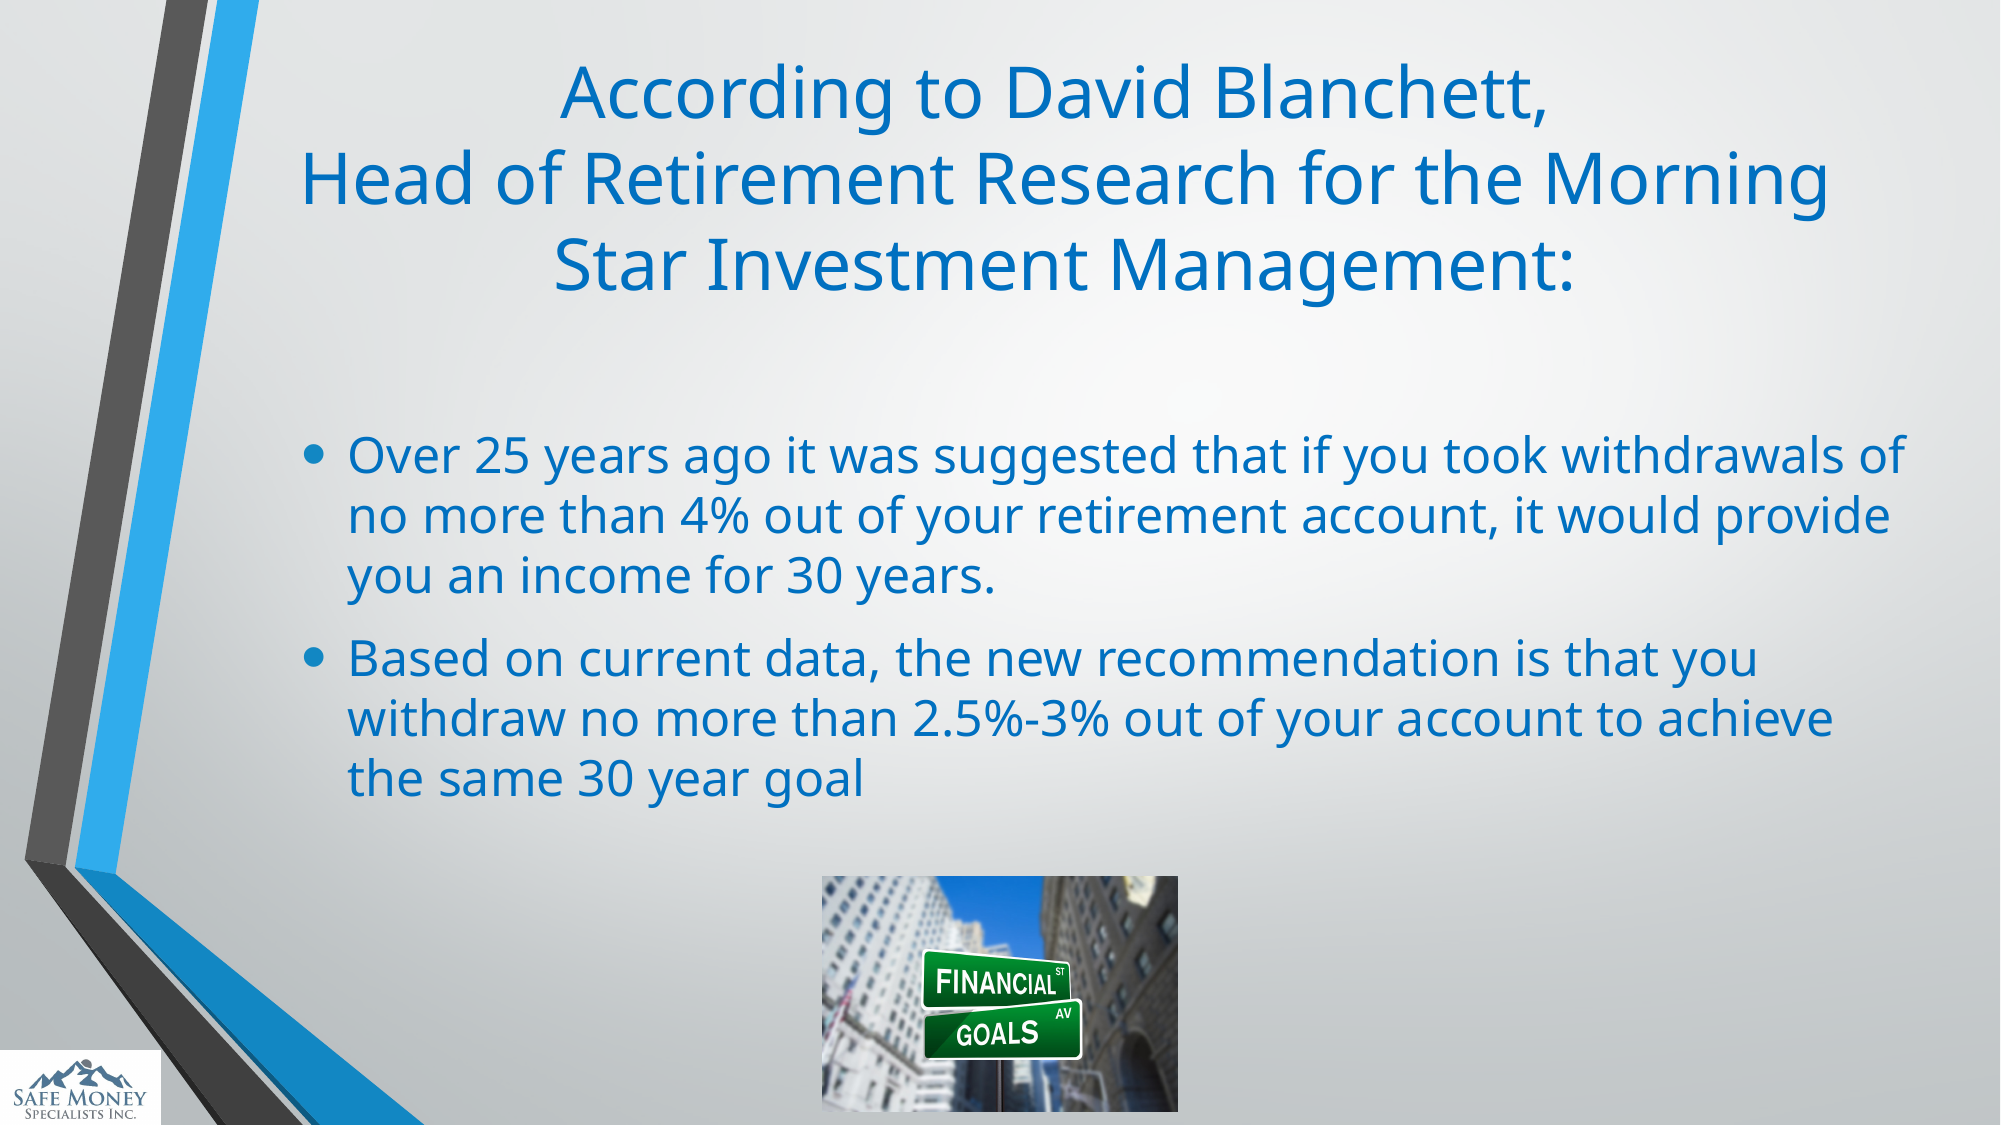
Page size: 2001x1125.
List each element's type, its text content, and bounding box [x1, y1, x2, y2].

title According to David Blanchett, Head of Retirement Research for the Morning Star Investment Management: [243, 38, 1887, 400]
picture [822, 875, 1178, 1112]
list Over 25 years ago it was suggested that if you took withdrawals of no more than 4% out of your retirement account, it would provide you an income for 30 years. Based on current data, the new recommendation is that you withdraw no more than 2.5%-3% out of your account to achieve the same 30 year goal [286, 399, 1930, 913]
picture [0, 1050, 162, 1125]
